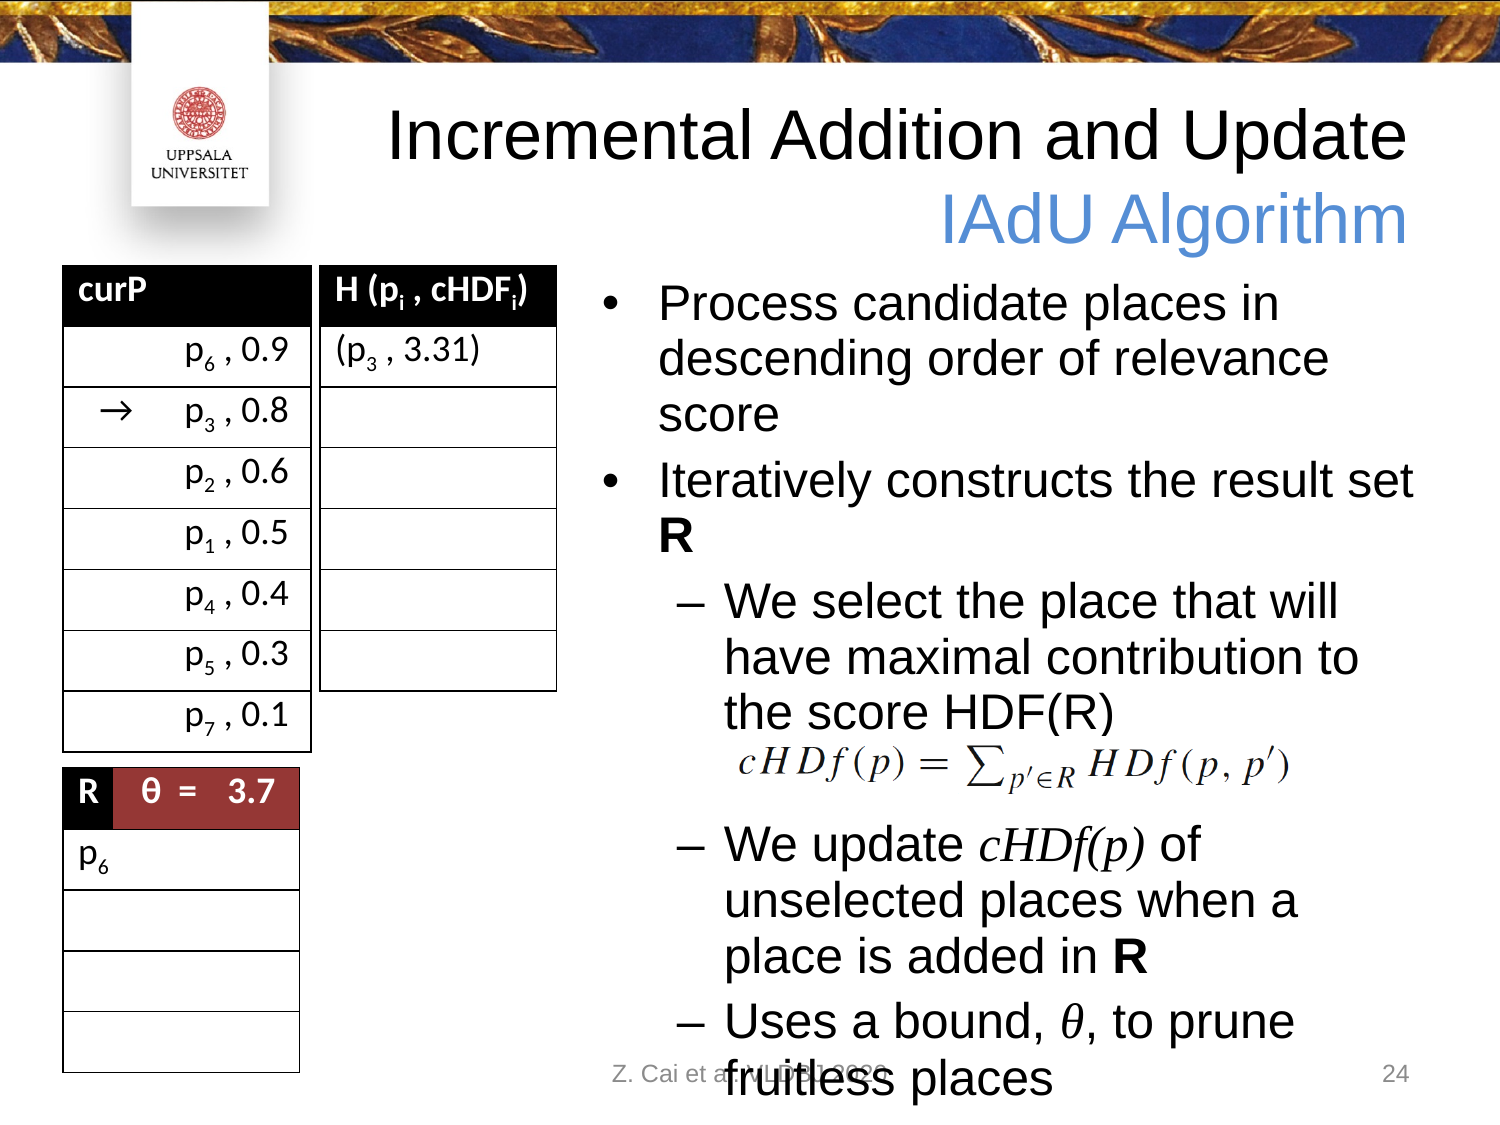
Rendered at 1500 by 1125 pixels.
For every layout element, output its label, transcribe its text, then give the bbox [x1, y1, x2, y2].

table_cell [64, 570, 169, 630]
table_cell p1 , 0.5 [169, 509, 310, 569]
table_header R [64, 768, 113, 829]
table_cell [64, 891, 299, 950]
table_cell [64, 631, 169, 690]
table_header θ = [113, 768, 212, 829]
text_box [734, 736, 1290, 799]
table_cell (p3 , 3.31) [321, 327, 556, 386]
footer Z. Cai et al. VLDBJ 2020 [512, 1042, 988, 1103]
table_cell → [64, 388, 169, 447]
table_header [169, 267, 310, 325]
table_cell p7 , 0.1 [169, 692, 310, 751]
table_cell [64, 692, 169, 751]
table_cell p6 [64, 830, 299, 889]
table_cell p4 , 0.4 [169, 570, 310, 630]
table_cell [64, 448, 169, 508]
table_cell [64, 952, 299, 1011]
title Incremental Addition and Update IAdU Algorithm [324, 79, 1425, 268]
table_header 3.7 [212, 768, 299, 829]
table_header curP [64, 267, 169, 325]
table_cell p6 , 0.9 [169, 327, 310, 386]
table_cell [321, 448, 556, 508]
table_cell [321, 631, 556, 690]
table_cell p5 , 0.3 [169, 631, 310, 690]
list Process candidate places in descending order of relevance score Iteratively constructs the result set R We select the place that will have maximal contribution to the score HDF(R) We update cHDf(p) of unselected places when a place is added in R Uses a bound, θ, to prune fruitless places [586, 267, 1437, 1118]
table_header H (pi , cHDFi) [321, 266, 556, 325]
picture [0, 0, 1500, 1125]
table_cell [321, 570, 556, 630]
table_cell [321, 388, 556, 447]
table_cell p2 , 0.6 [169, 448, 310, 508]
table_cell p3 , 0.8 [169, 388, 310, 447]
table_cell [64, 509, 169, 569]
table_cell [321, 509, 556, 569]
table_cell [64, 327, 169, 386]
table_cell [64, 1012, 299, 1072]
